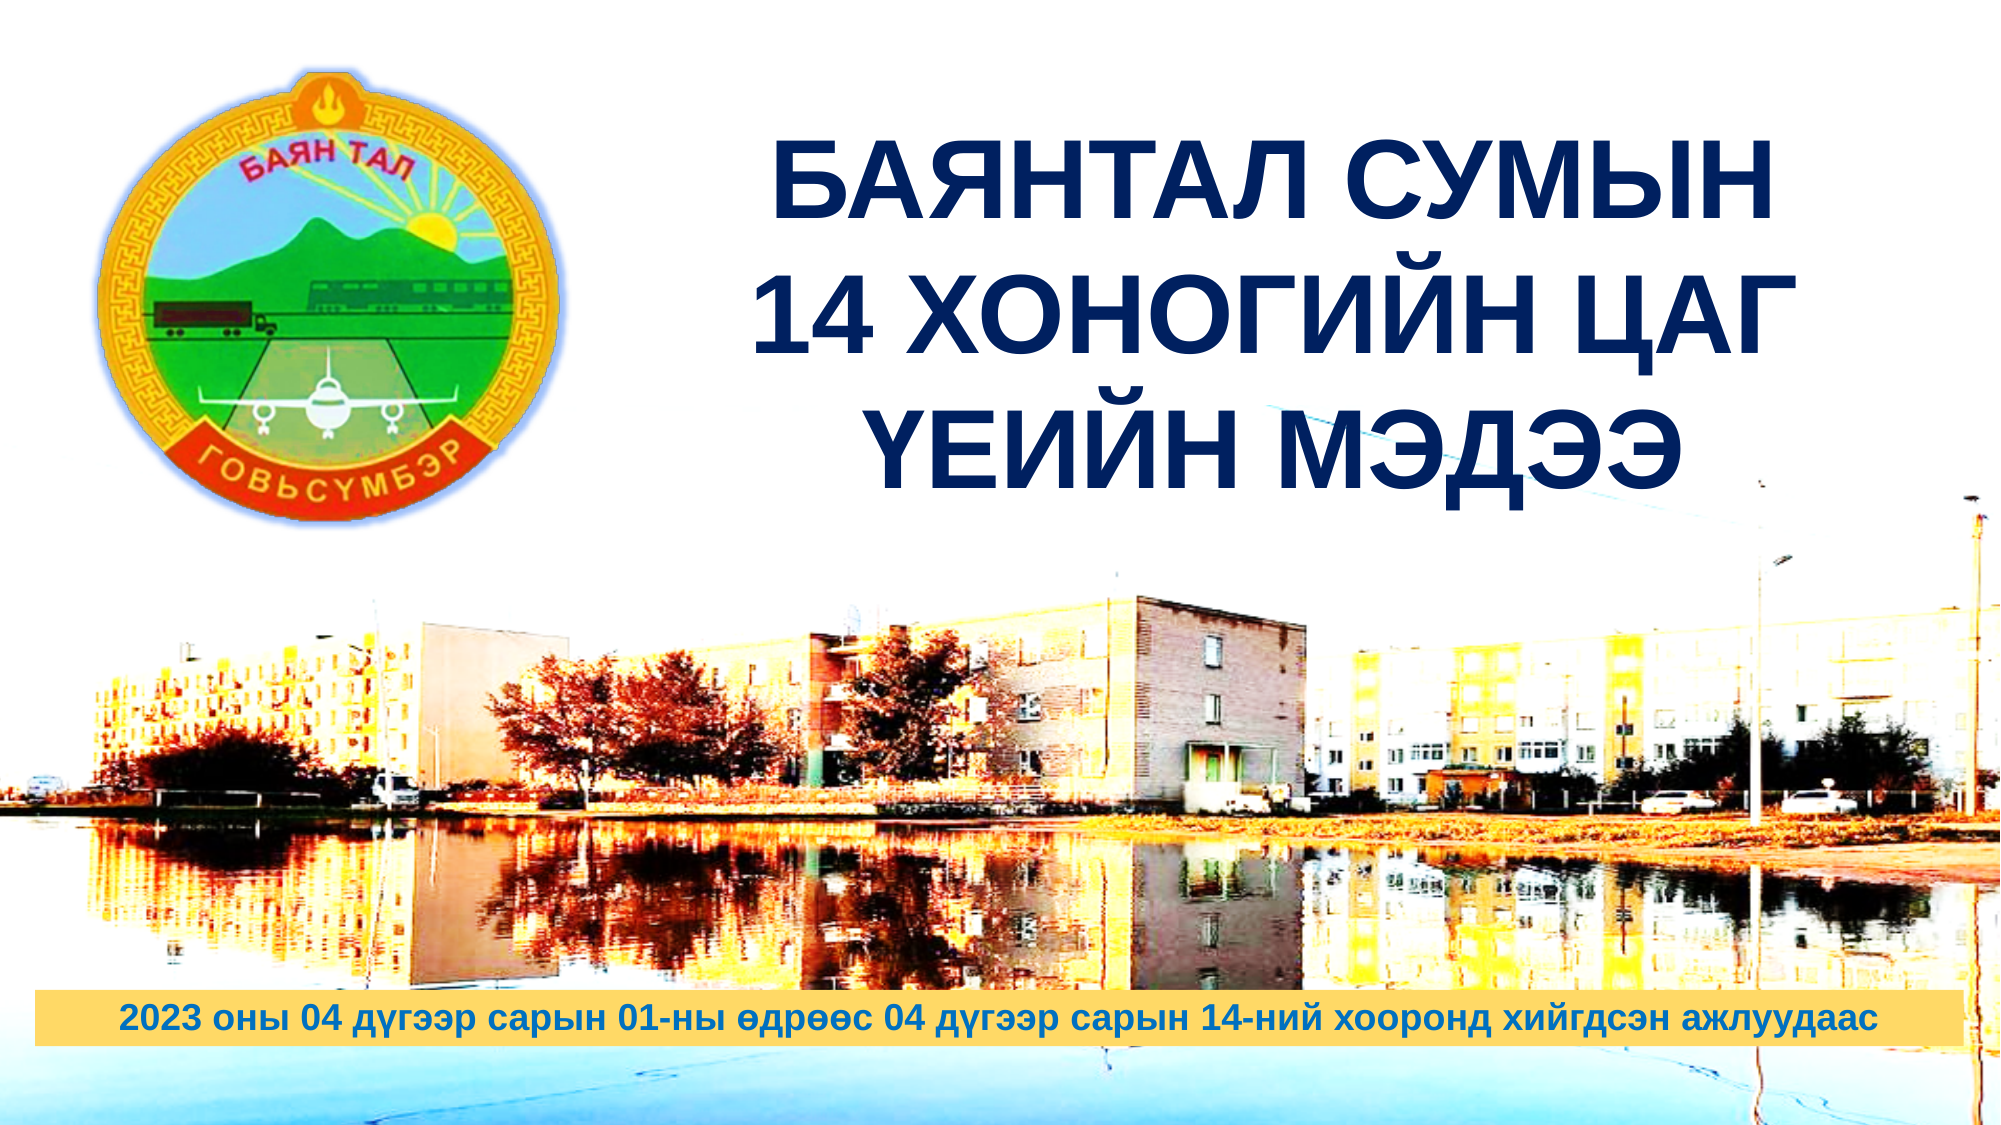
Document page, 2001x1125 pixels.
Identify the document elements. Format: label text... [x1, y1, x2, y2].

picture [0, 47, 2000, 1125]
text_box БАЯНТАЛ СУМЫН 14 ХОНОГИЙН ЦАГ ҮЕИЙН МЭДЭЭ [722, 98, 1826, 405]
